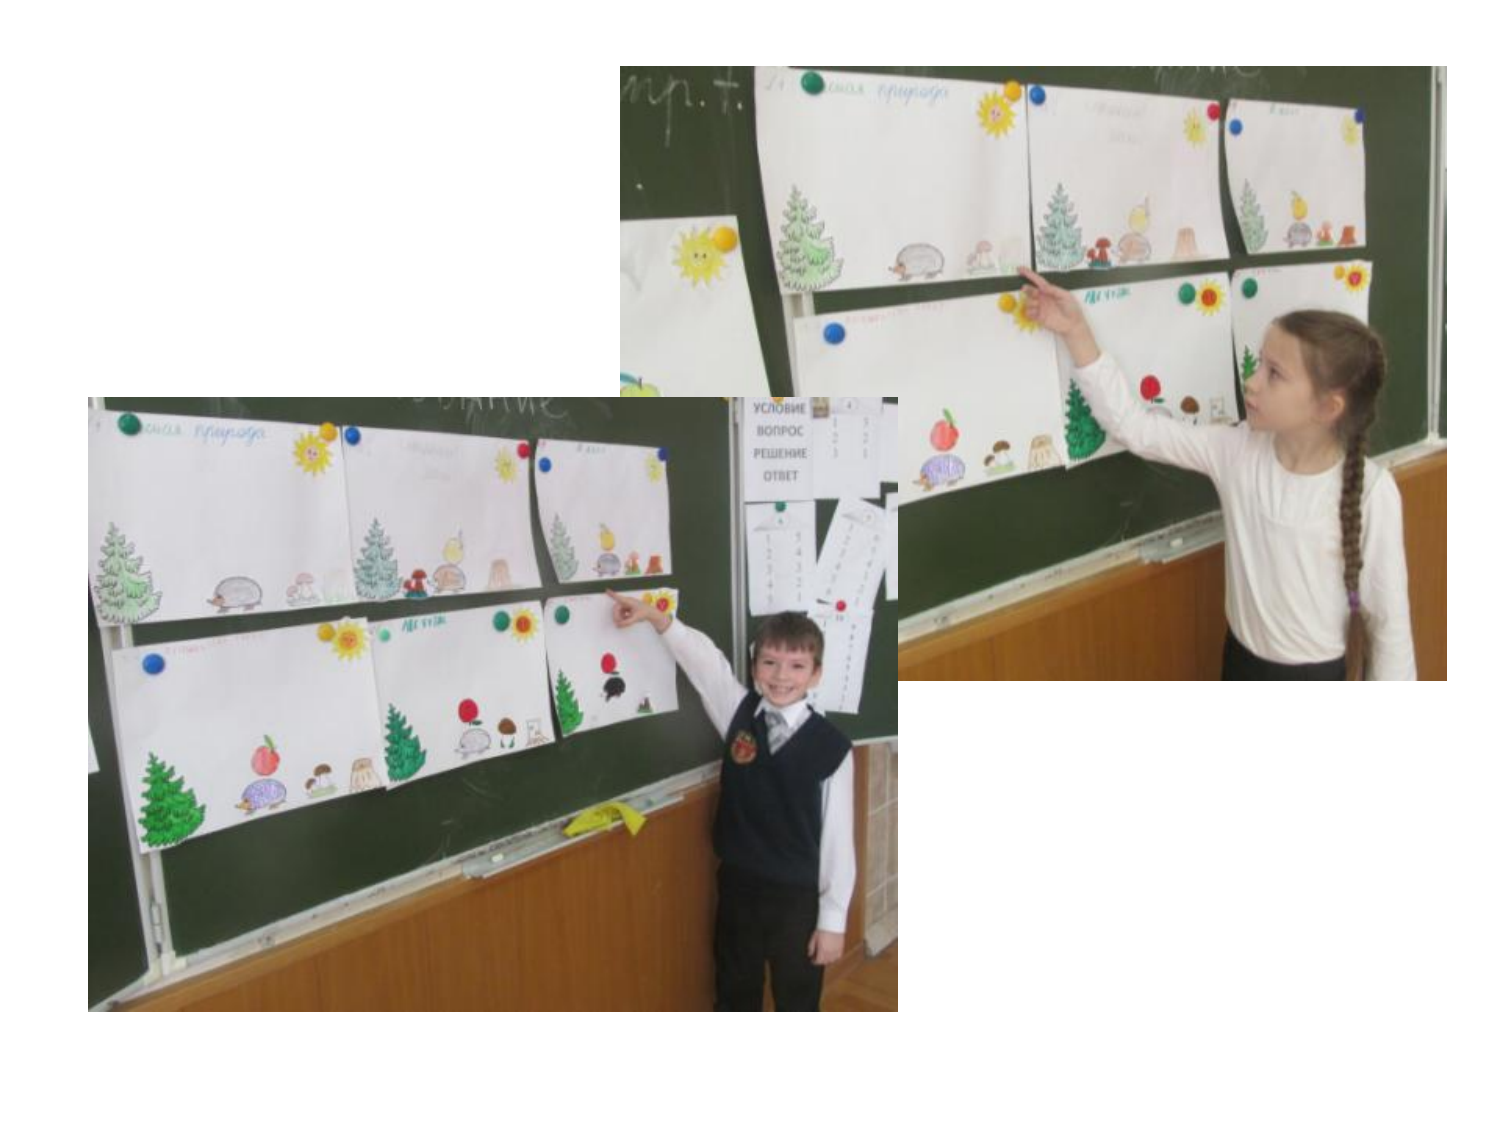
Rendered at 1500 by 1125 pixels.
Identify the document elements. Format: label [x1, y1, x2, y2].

list [619, 66, 1448, 681]
picture [88, 396, 898, 1012]
